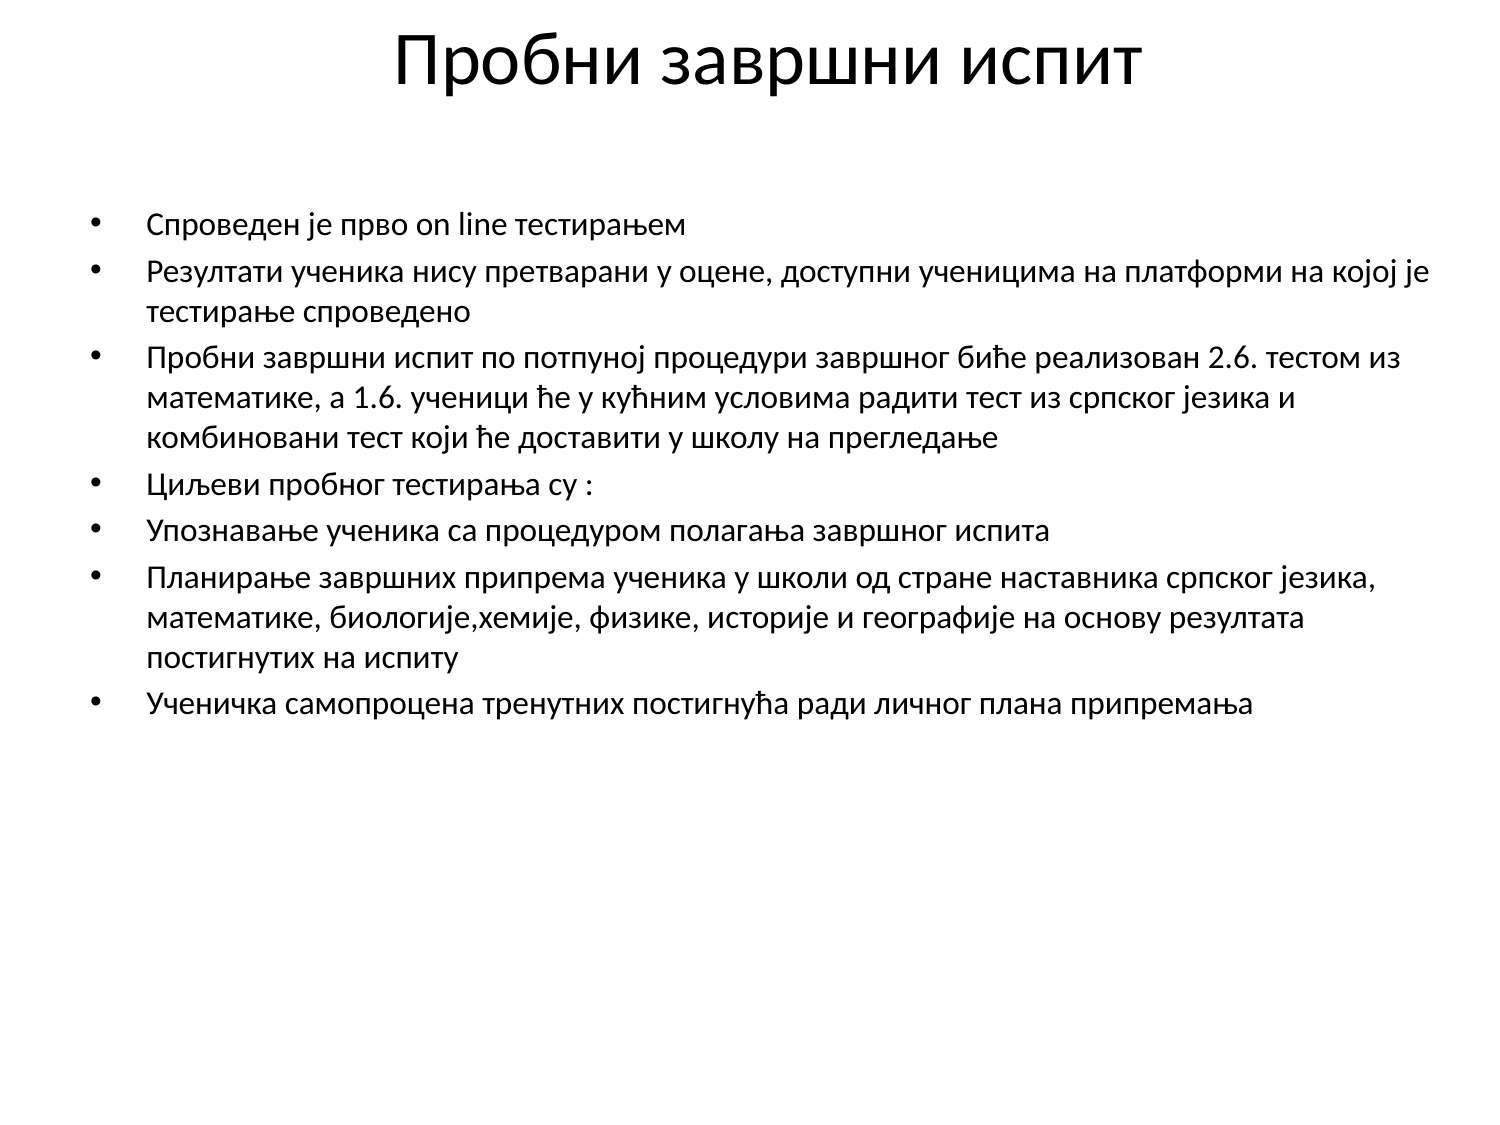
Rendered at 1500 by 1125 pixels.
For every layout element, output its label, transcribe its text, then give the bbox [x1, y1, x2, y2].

list Спроведен је прво on line тестирањем Резултати ученика нису претварани у оцене, доступни ученицима на платформи на којој је тестирање спроведено Пробни завршни испит по потпуној процедури завршног биће реализован 2.6. тестом из математике, а 1.6. ученици ће у кућним условима радити тест из српског језика и комбиновани тест који ће доставити у школу на прегледање Циљеви пробног тестирања су : Упознавање ученика са процедуром полагања завршног испита Планирање завршних припрема ученика у школи од стране наставника српског језика, математике, биологије,хемије, физике, историје и географије на основу резултата постигнутих на испиту Ученичка самопроцена тренутних постигнућа ради личног плана припремања [75, 148, 1465, 1055]
title Пробни завршни испит [93, 0, 1444, 108]
